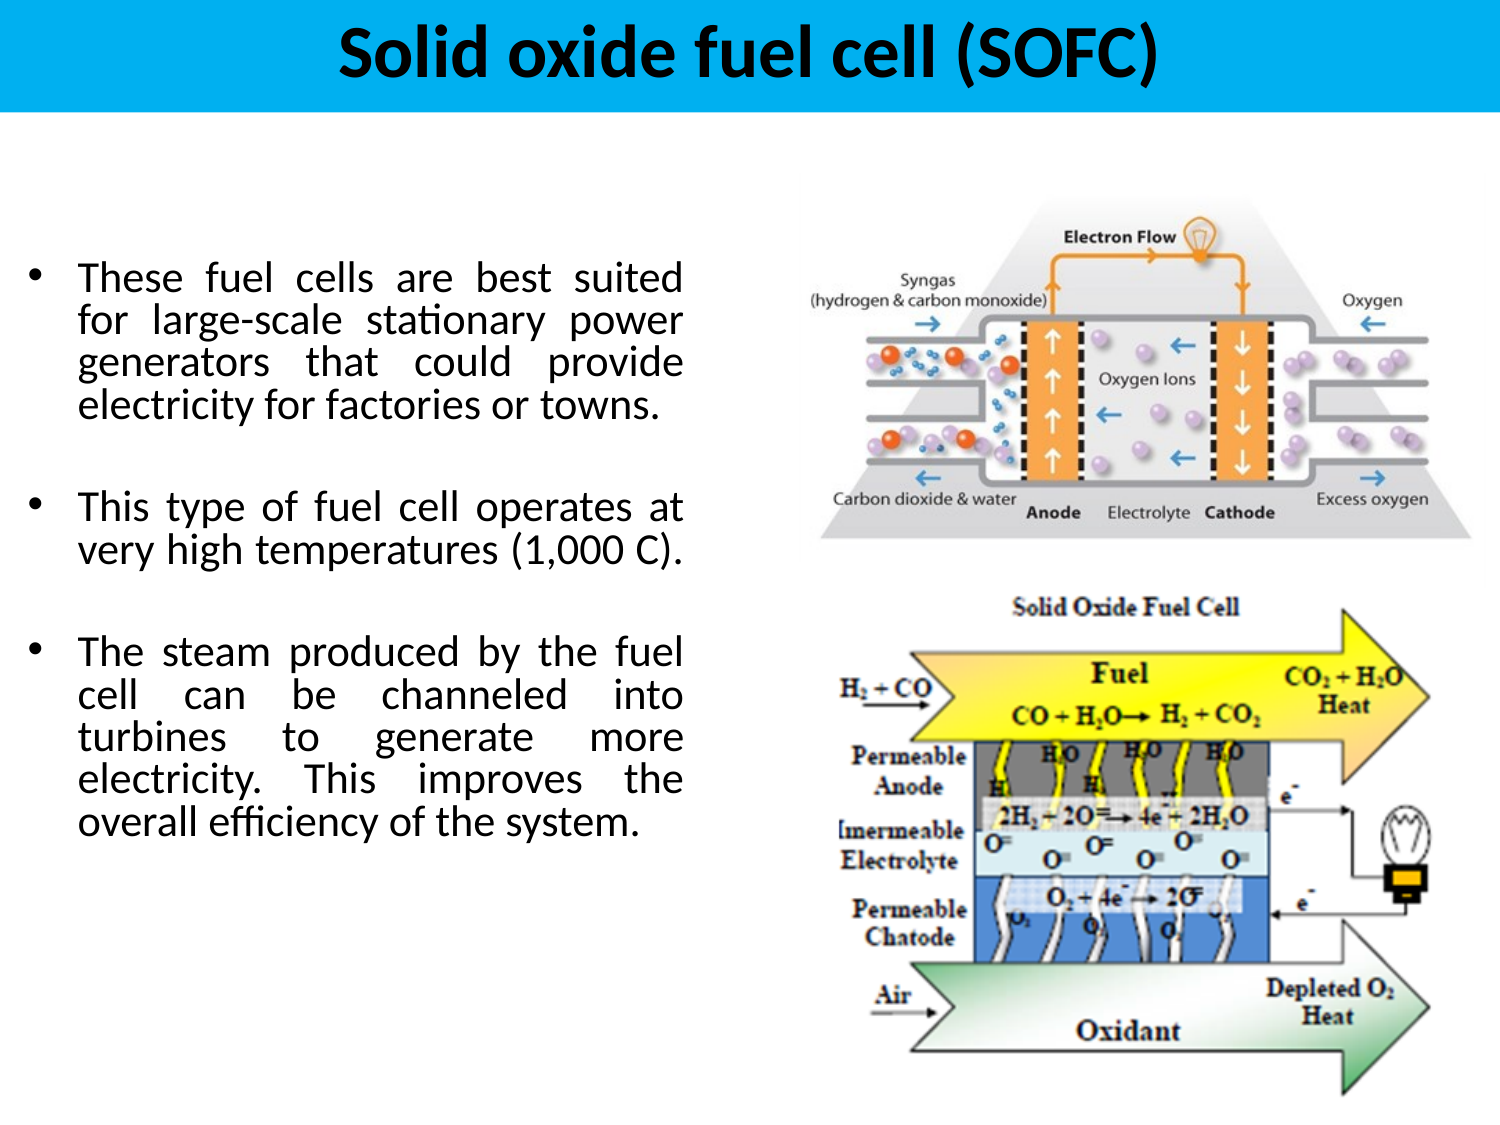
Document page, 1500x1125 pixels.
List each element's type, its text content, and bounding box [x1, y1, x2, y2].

list These fuel cells are best suited for large-scale stationary power generators that could provide electricity for factories or towns. This type of fuel cell operates at very high temperatures (1,000 C). The steam produced by the fuel cell can be channeled into turbines to generate more electricity. This improves the overall efficiency of the system. [12, 137, 700, 900]
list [798, 173, 1486, 588]
title Solid oxide fuel cell (SOFC) [0, 0, 1500, 113]
picture [780, 562, 1459, 1102]
